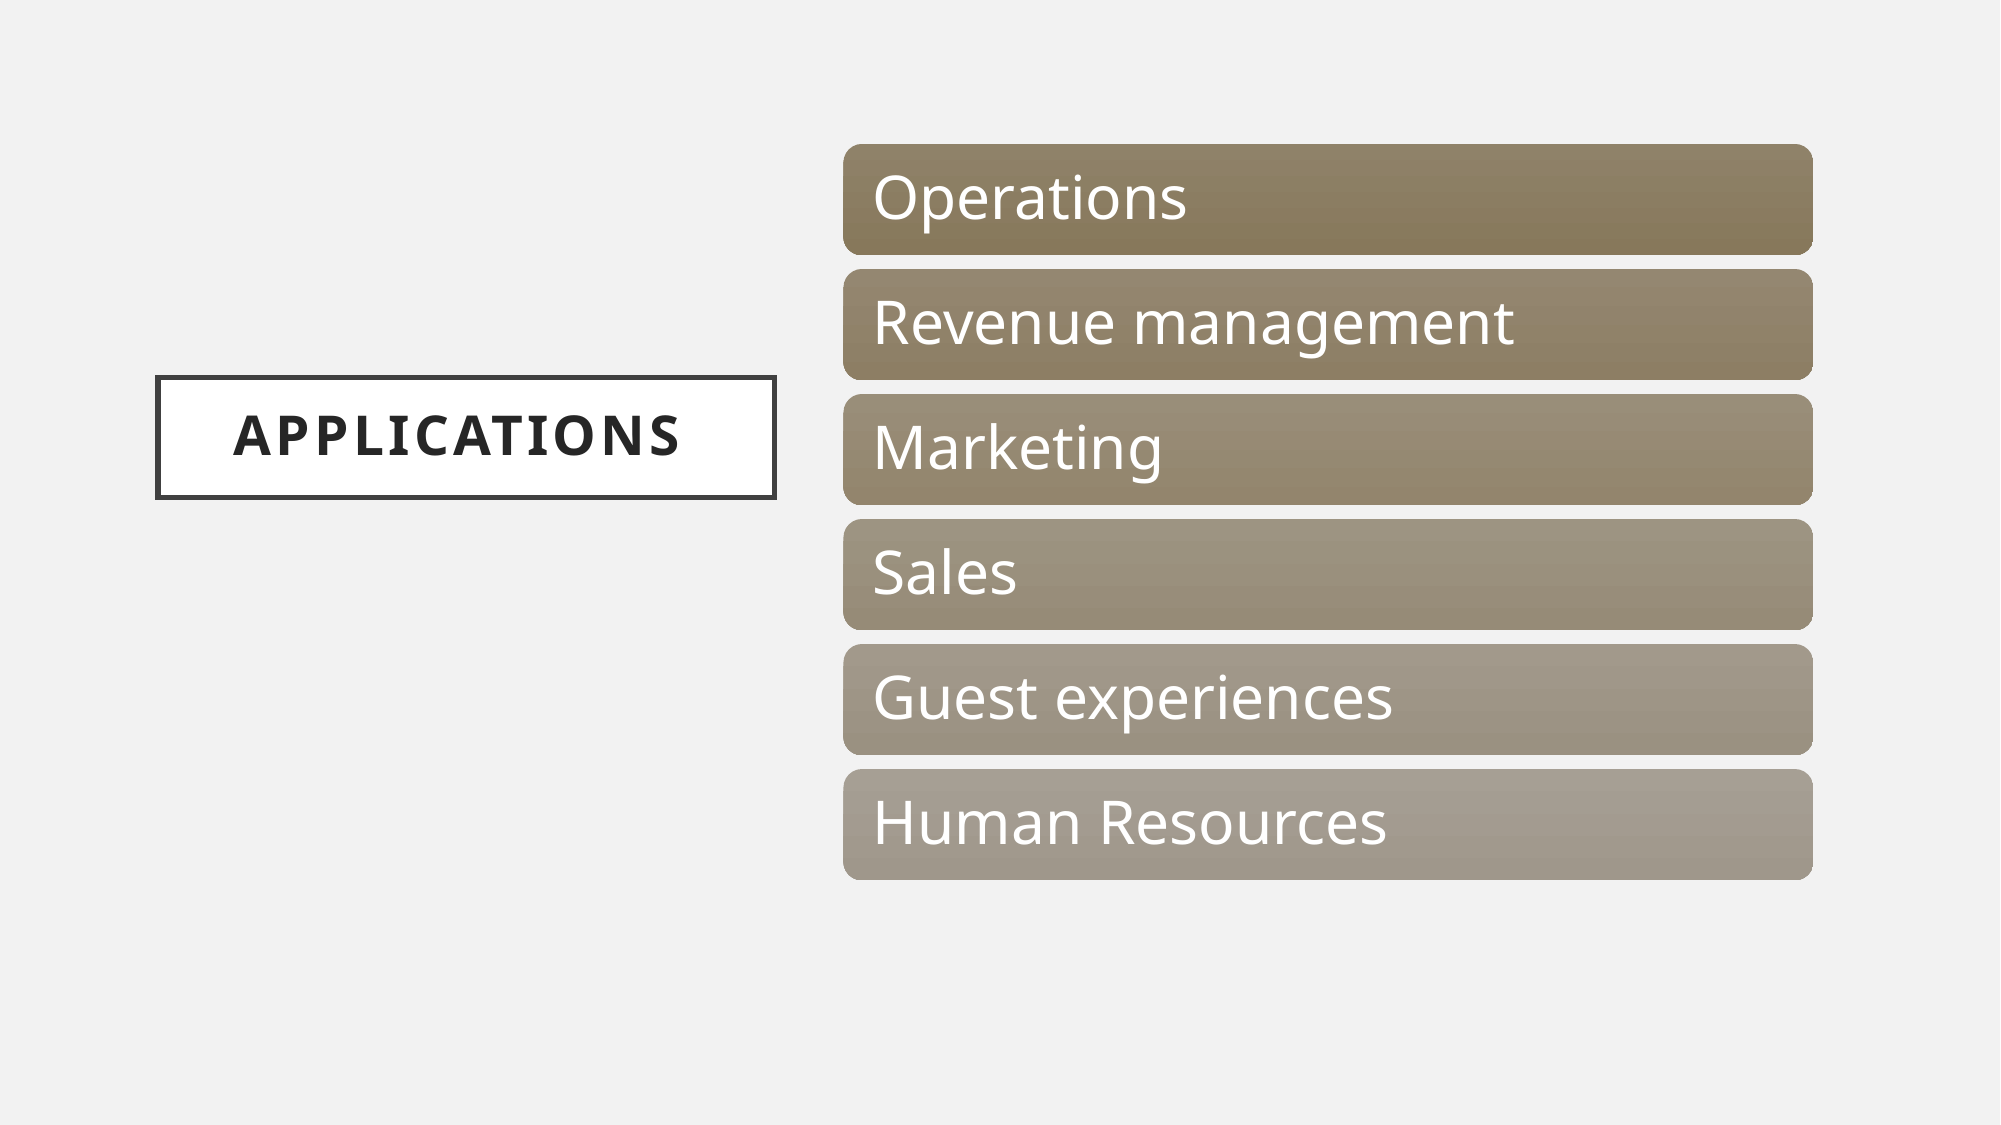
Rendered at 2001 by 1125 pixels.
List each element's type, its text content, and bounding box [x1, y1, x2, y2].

title Applications [155, 375, 777, 500]
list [843, 131, 1814, 893]
